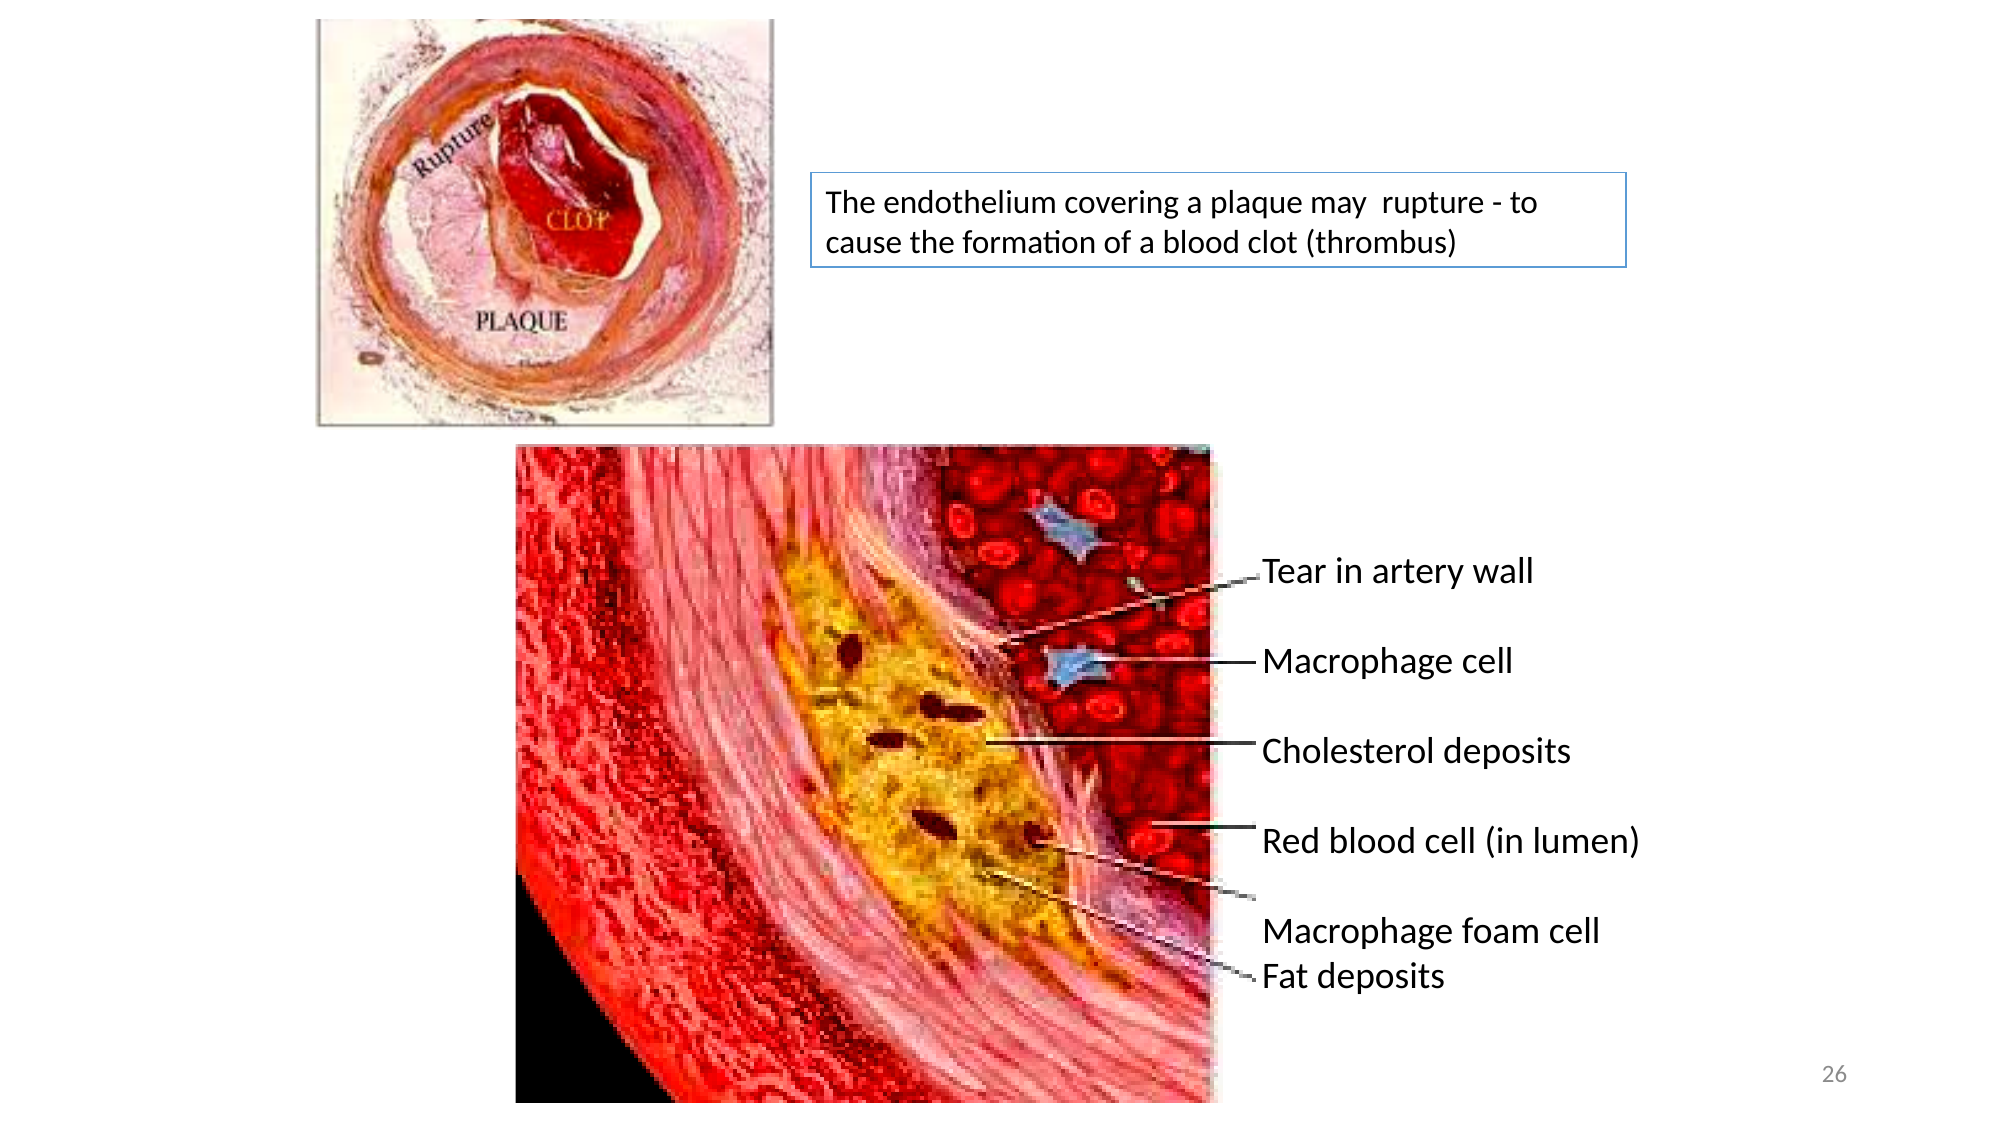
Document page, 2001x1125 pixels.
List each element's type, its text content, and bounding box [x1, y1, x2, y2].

picture [515, 444, 1260, 1103]
text_box The endothelium covering a plaque may rupture - to cause the formation of a blood clot (thrombus) [810, 172, 1626, 268]
slide_number 26 [1412, 1042, 1863, 1103]
picture [314, 19, 776, 430]
text_box Tear in artery wall Macrophage cell Cholesterol deposits Red blood cell (in lumen) Macrophage foam cell Fat deposits [1260, 538, 1807, 1004]
